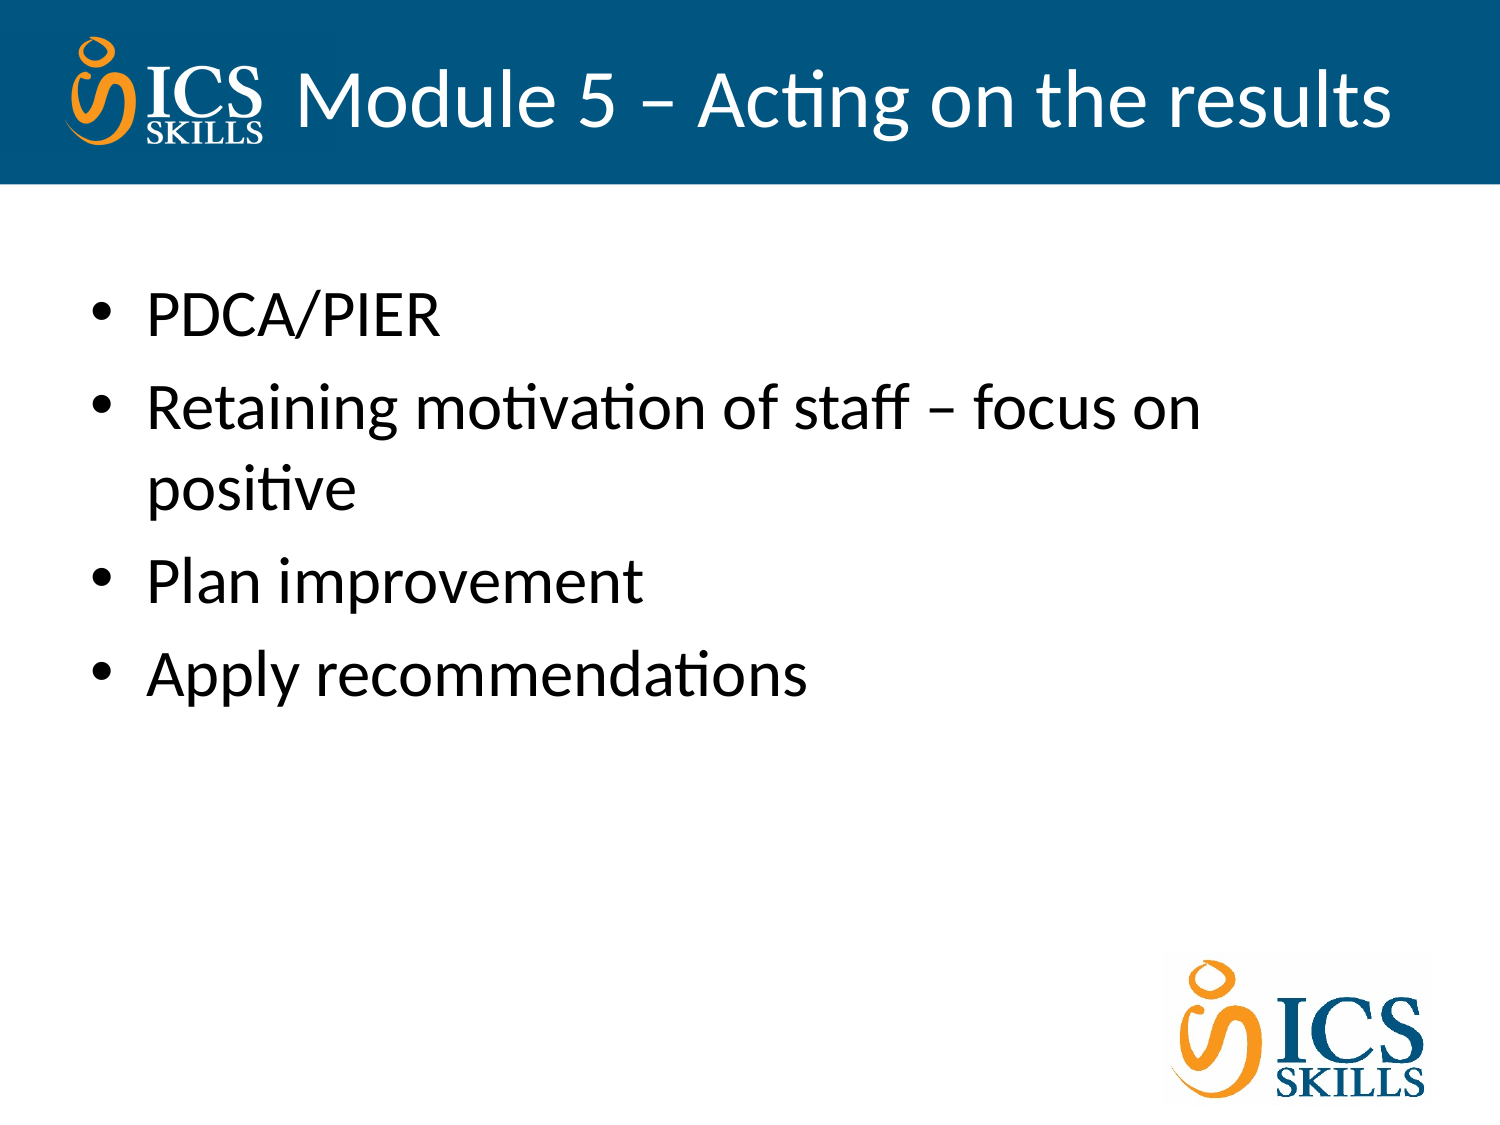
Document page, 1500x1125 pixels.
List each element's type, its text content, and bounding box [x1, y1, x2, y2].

picture [1163, 952, 1432, 1106]
title Module 5 – Acting on the results [77, 0, 1428, 188]
list PDCA/PIER Retaining motivation of staff – focus on positive Plan improvement Apply recommendations [75, 262, 1425, 1005]
picture [72, 79, 77, 116]
